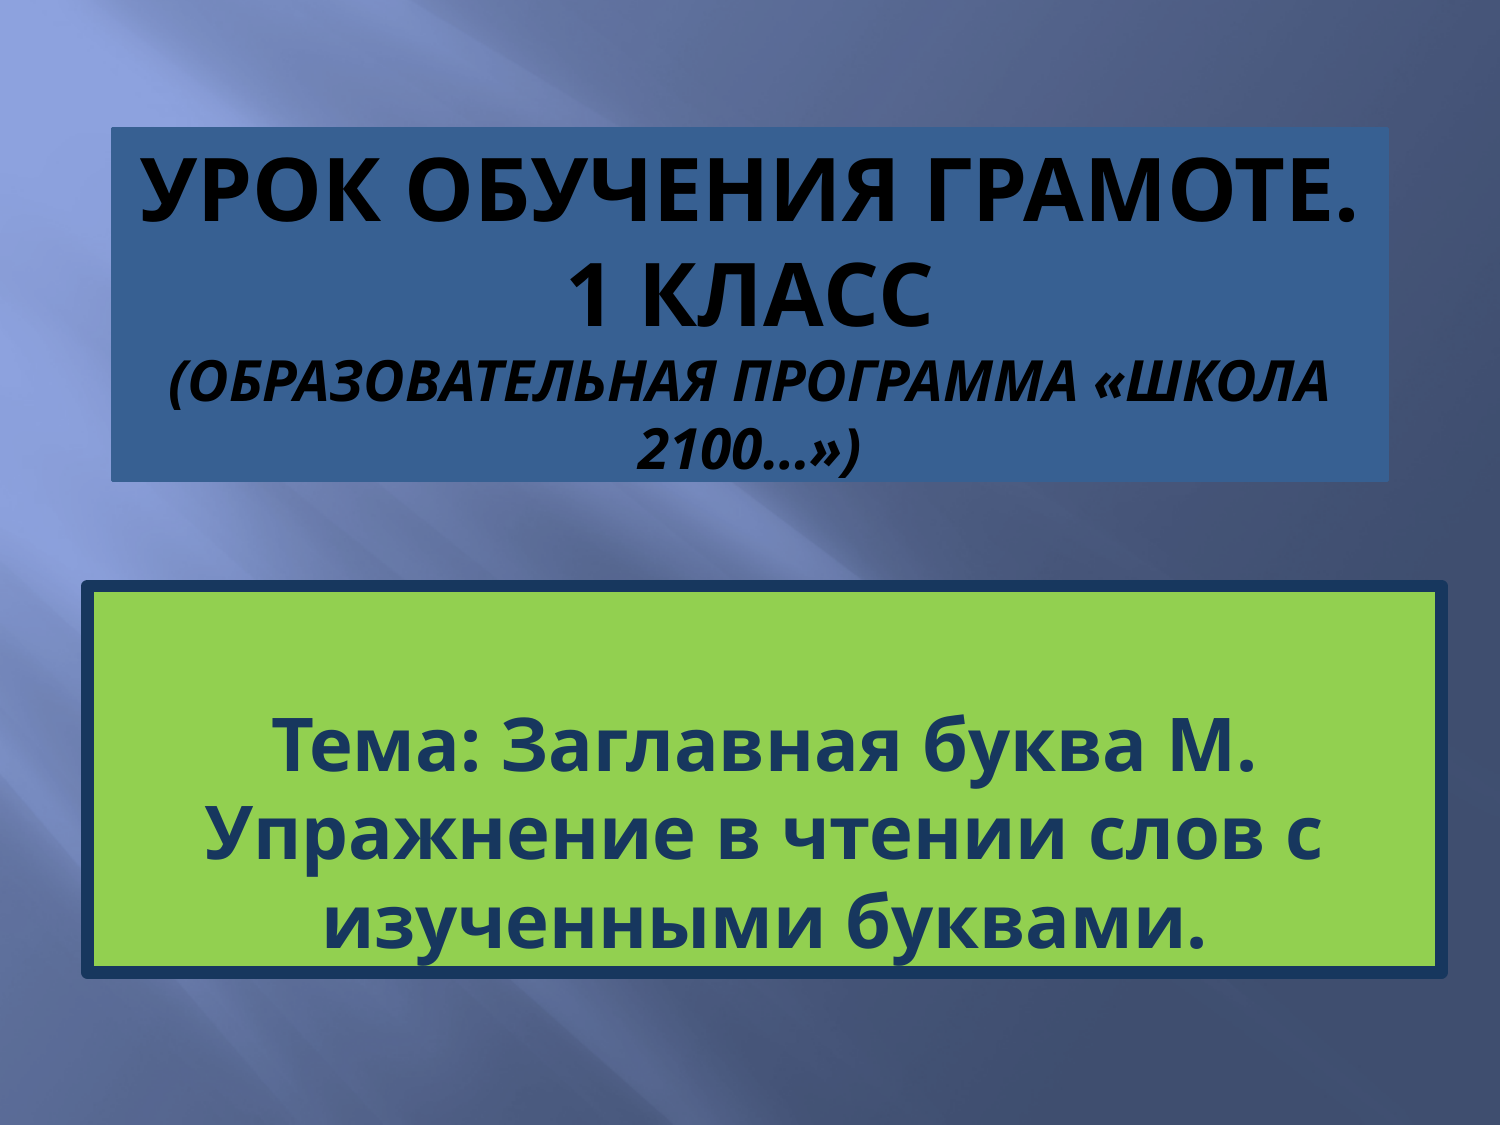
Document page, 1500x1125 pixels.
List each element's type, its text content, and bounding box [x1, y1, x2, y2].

subtitle Тема: Заглавная буква М. Упражнение в чтении слов с изученными буквами. [87, 585, 1442, 973]
title Урок обучения грамоте. 1 класс (Образовательная программа «Школа 2100…») [112, 128, 1388, 481]
